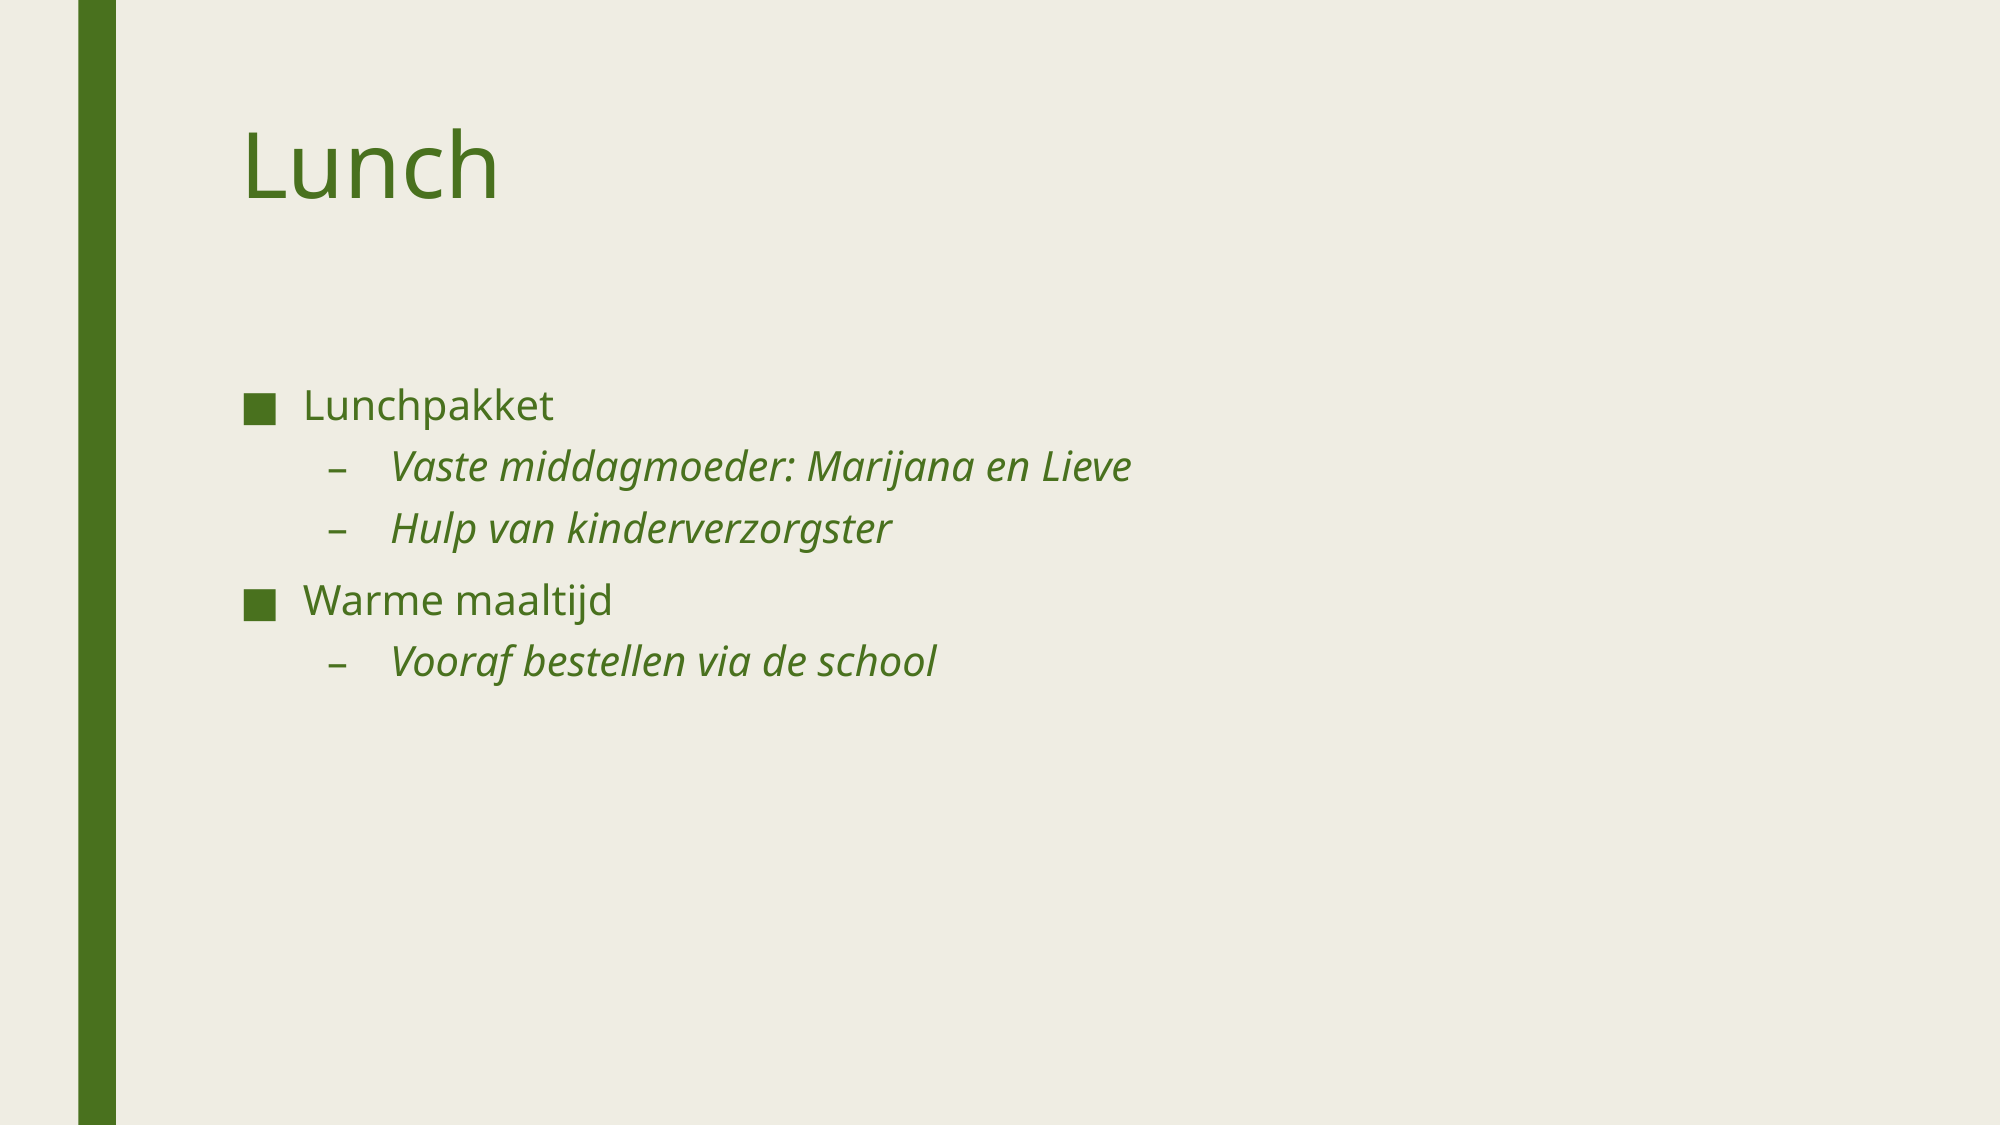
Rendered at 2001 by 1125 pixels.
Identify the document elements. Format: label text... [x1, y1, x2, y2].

title Lunch [225, 112, 1800, 357]
list Lunchpakket Vaste middagmoeder: Marijana en Lieve Hulp van kinderverzorgster Warme maaltijd Vooraf bestellen via de school [225, 375, 1800, 963]
